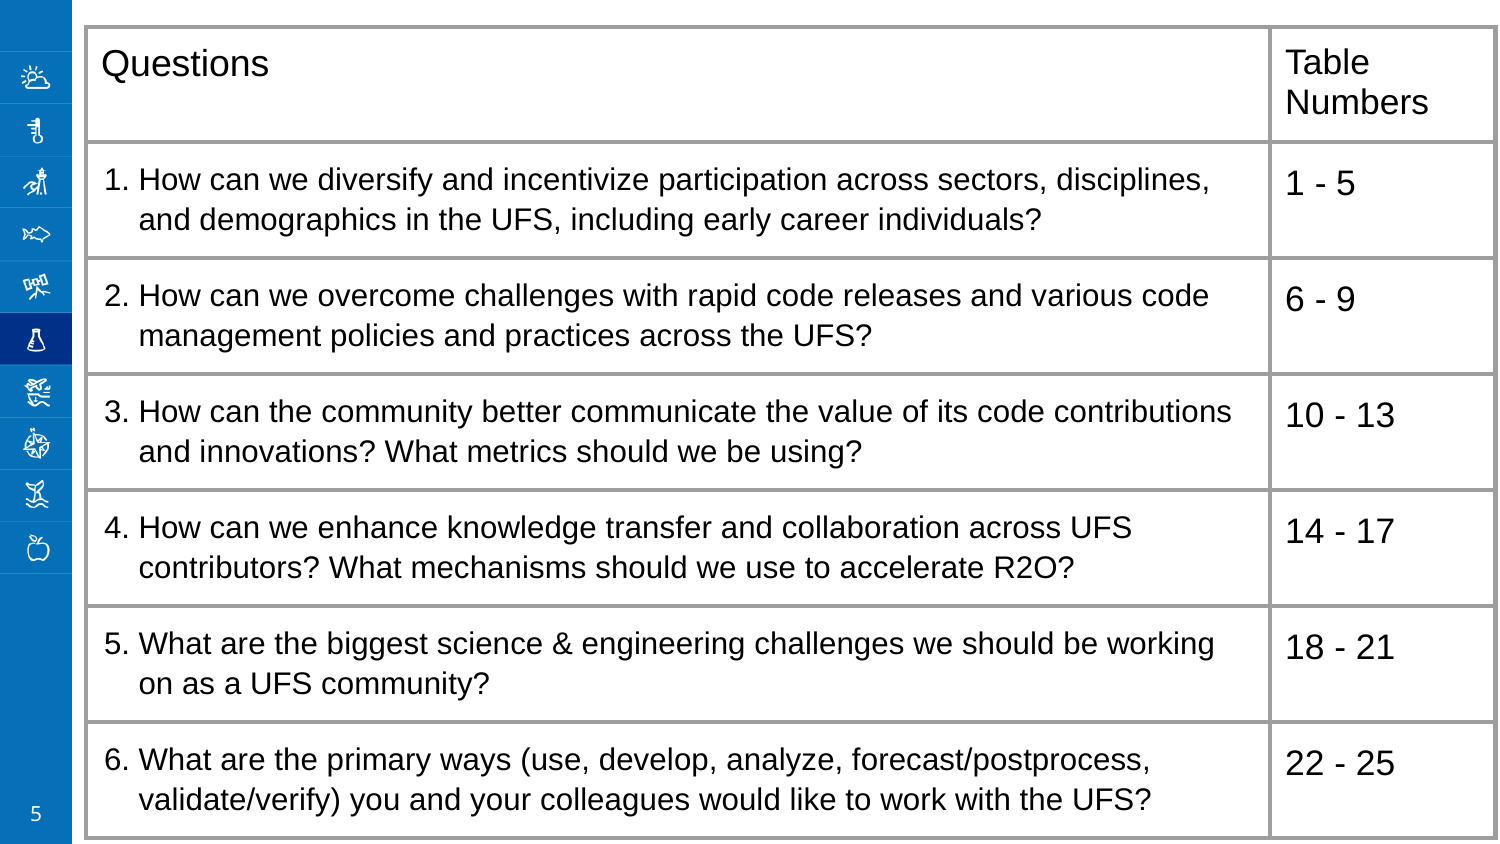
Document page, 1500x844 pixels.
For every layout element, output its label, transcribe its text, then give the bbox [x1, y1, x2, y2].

table_cell How can we overcome challenges with rapid code releases and various code management policies and practices across the UFS? [88, 260, 1268, 372]
table_cell 14 - 17 [1272, 492, 1493, 604]
table_cell 1 - 5 [1272, 144, 1493, 256]
table_cell What are the primary ways (use, develop, analyze, forecast/postprocess, validate/verify) you and your colleagues would like to work with the UFS? [88, 724, 1268, 836]
table_cell 6 - 9 [1272, 260, 1493, 372]
table_cell How can we enhance knowledge transfer and collaboration across UFS contributors? What mechanisms should we use to accelerate R2O? [88, 492, 1268, 604]
table_cell How can we diversify and incentivize participation across sectors, disciplines, and demographics in the UFS, including early career individuals? [88, 144, 1268, 256]
table_cell 10 - 13 [1272, 376, 1493, 488]
table_header Table Numbers [1272, 29, 1493, 140]
table_cell 18 - 21 [1272, 608, 1493, 720]
table_cell 22 - 25 [1272, 724, 1493, 836]
table_cell How can the community better communicate the value of its code contributions and innovations? What metrics should we be using? [88, 376, 1268, 488]
table_cell What are the biggest science & engineering challenges we should be working on as a UFS community? [88, 608, 1268, 720]
picture [0, 0, 73, 844]
table_header Questions [88, 29, 1268, 140]
